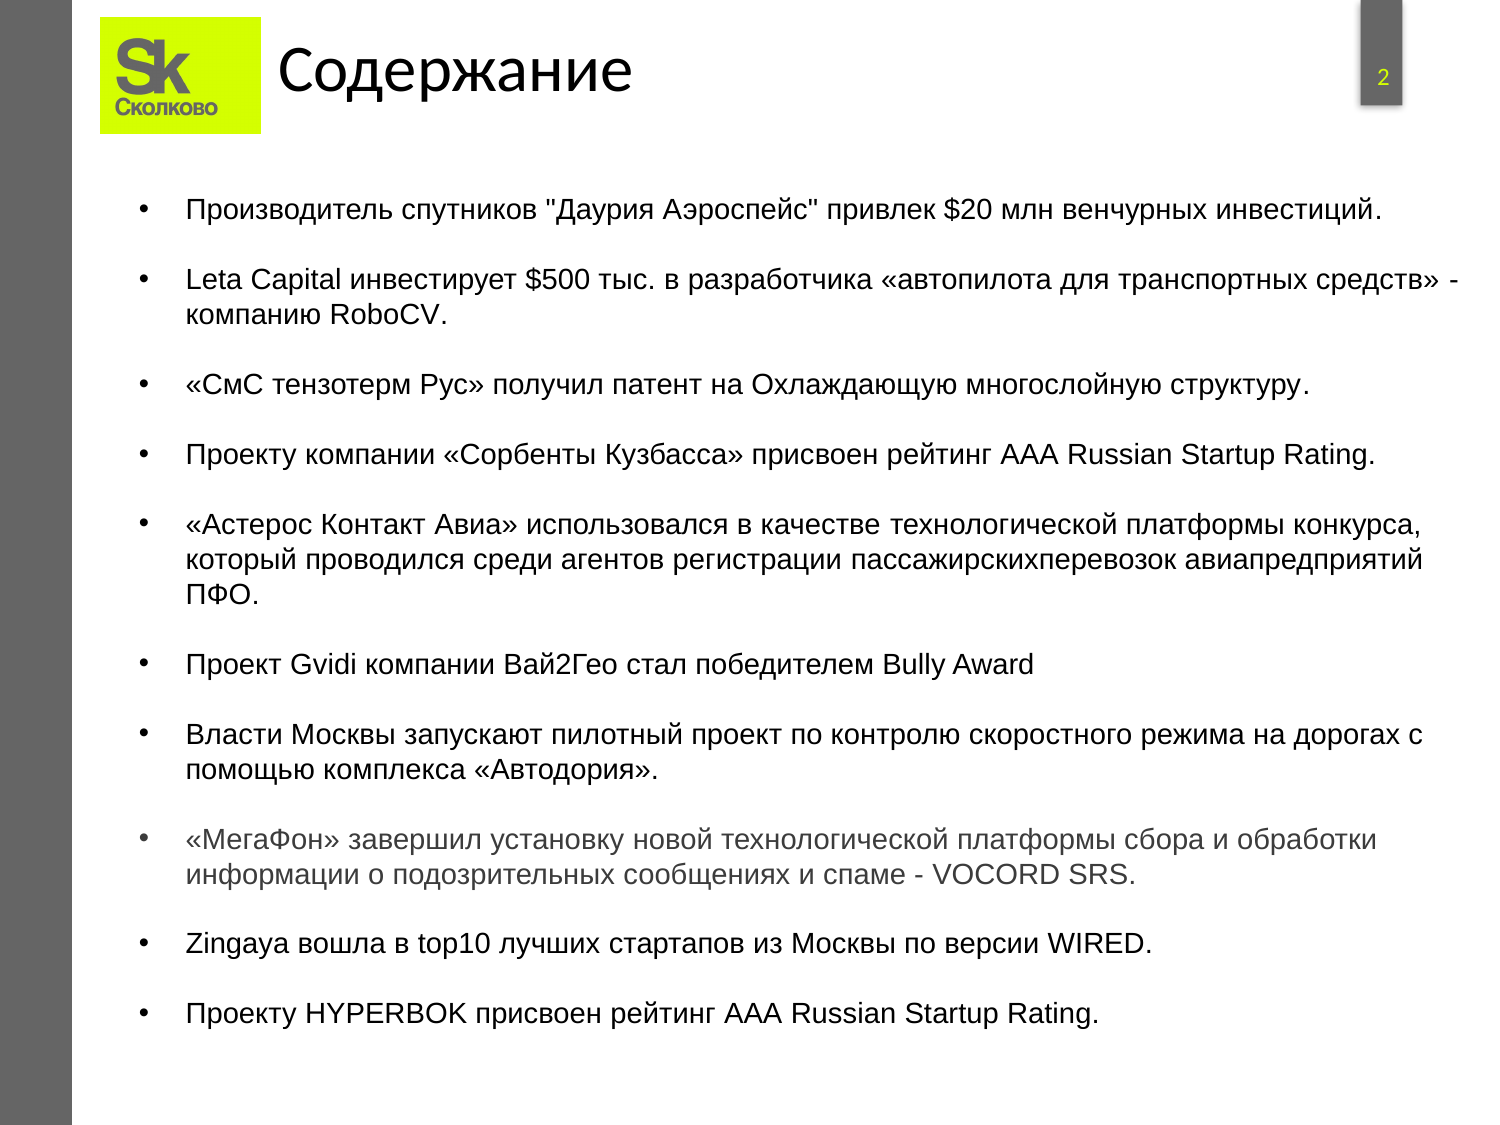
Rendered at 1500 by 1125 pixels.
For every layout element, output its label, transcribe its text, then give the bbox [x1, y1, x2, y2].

picture [0, 0, 72, 1125]
text_box Производитель спутников "Даурия Аэроспейс" привлек $20 млн венчурных инвестиций. Leta Capital инвестирует $500 тыс. в разработчика «автопилота для транспортных средств» - компанию RoboCV. «СмС тензотерм Рус» получил патент на Охлаждающую многослойную структуру. Проекту компании «Сорбенты Кузбасса» присвоен рейтинг ААА Russian Startup Rating. «Астерос Контакт Авиа» использовался в качестве технологической платформы конкурса, который проводился среди агентов регистрации пассажирскихперевозок авиапредприятий ПФО. Проект Gvidi компании Вай2Гео стал победителем Bully Award Власти Москвы запускают пилотный проект по контролю скоростного режима на дорогах с помощью комплекса «Автодория». «МегаФон» завершил установку новой технологической платформы сбора и обработки информации о подозрительных сообщениях и спаме - VOCORD SRS. Zingaya вошла в top10 лучших стартапов из Москвы по версии WIRED. Проекту HYPERBOK присвоен рейтинг ААА Russian Startup Rating. [123, 183, 1483, 1038]
title Содержание [263, 17, 1329, 134]
picture [100, 17, 261, 134]
